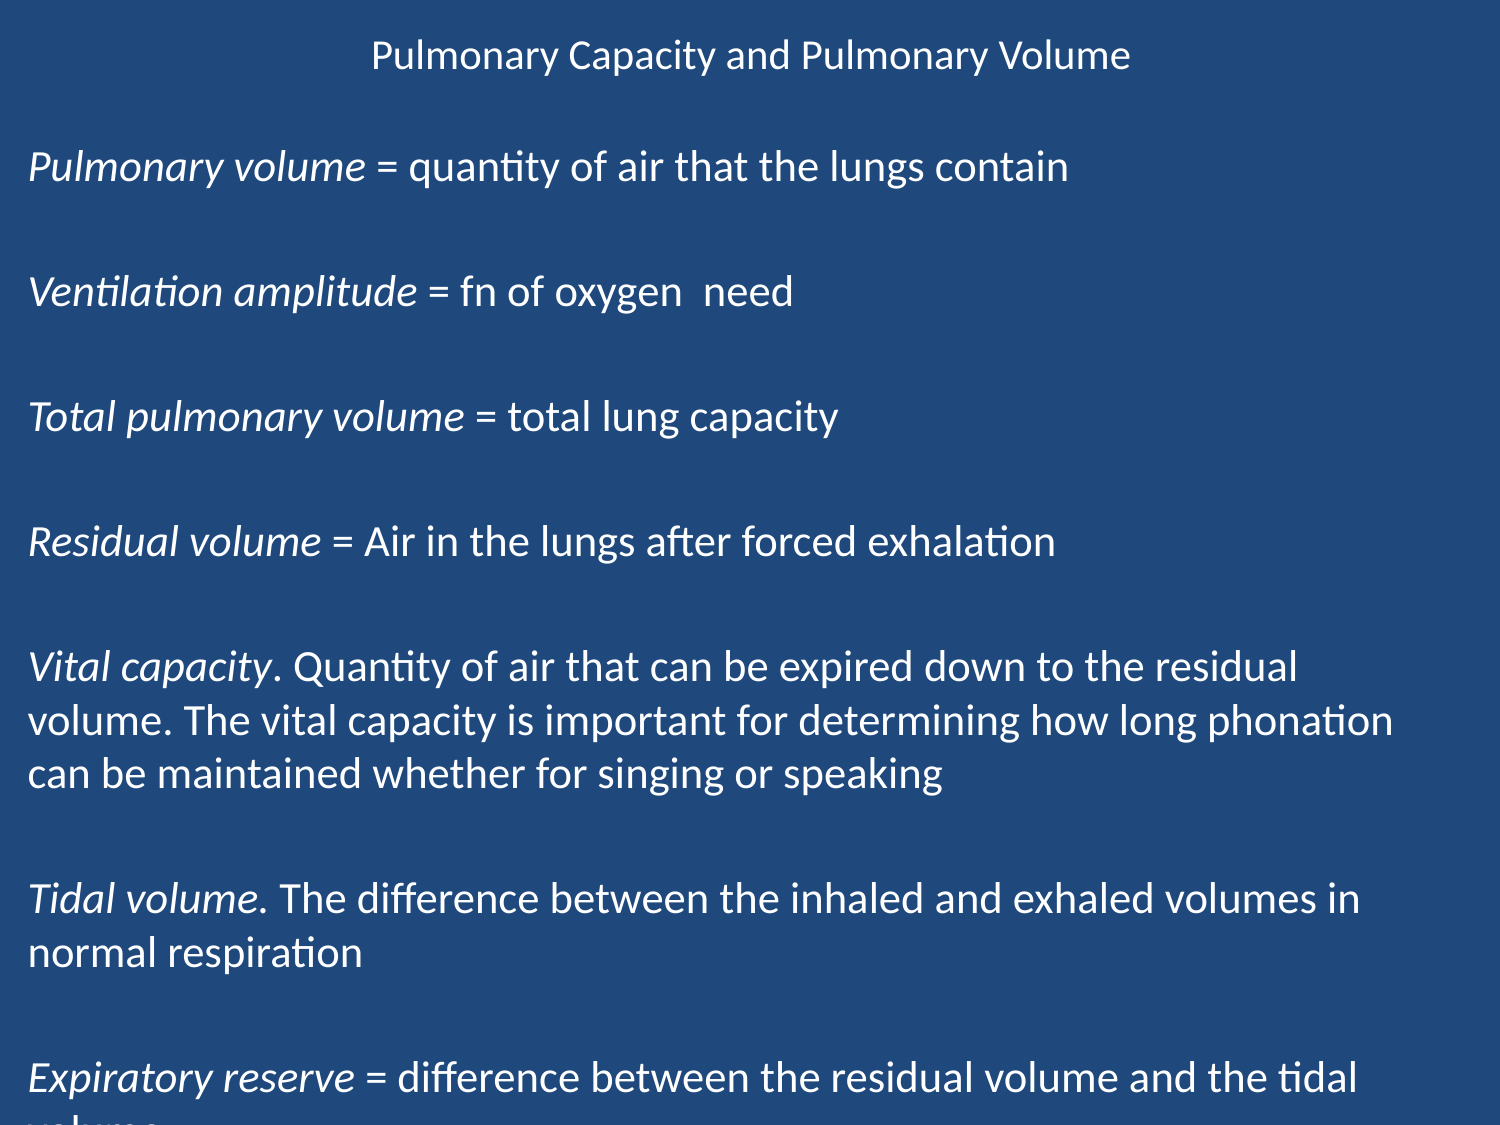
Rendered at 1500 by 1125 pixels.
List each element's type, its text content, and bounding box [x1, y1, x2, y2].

list Pulmonary volume = quantity of air that the lungs contain Ventilation amplitude = fn of oxygen need Total pulmonary volume = total lung capacity Residual volume = Air in the lungs after forced exhalation Vital capacity. Quantity of air that can be expired down to the residual volume. The vital capacity is important for determining how long phonation can be maintained whether for singing or speaking Tidal volume. The difference between the inhaled and exhaled volumes in normal respiration Expiratory reserve = difference between the residual volume and the tidal volume. [0, 66, 1459, 1125]
title Pulmonary Capacity and Pulmonary Volume [76, 19, 1427, 66]
